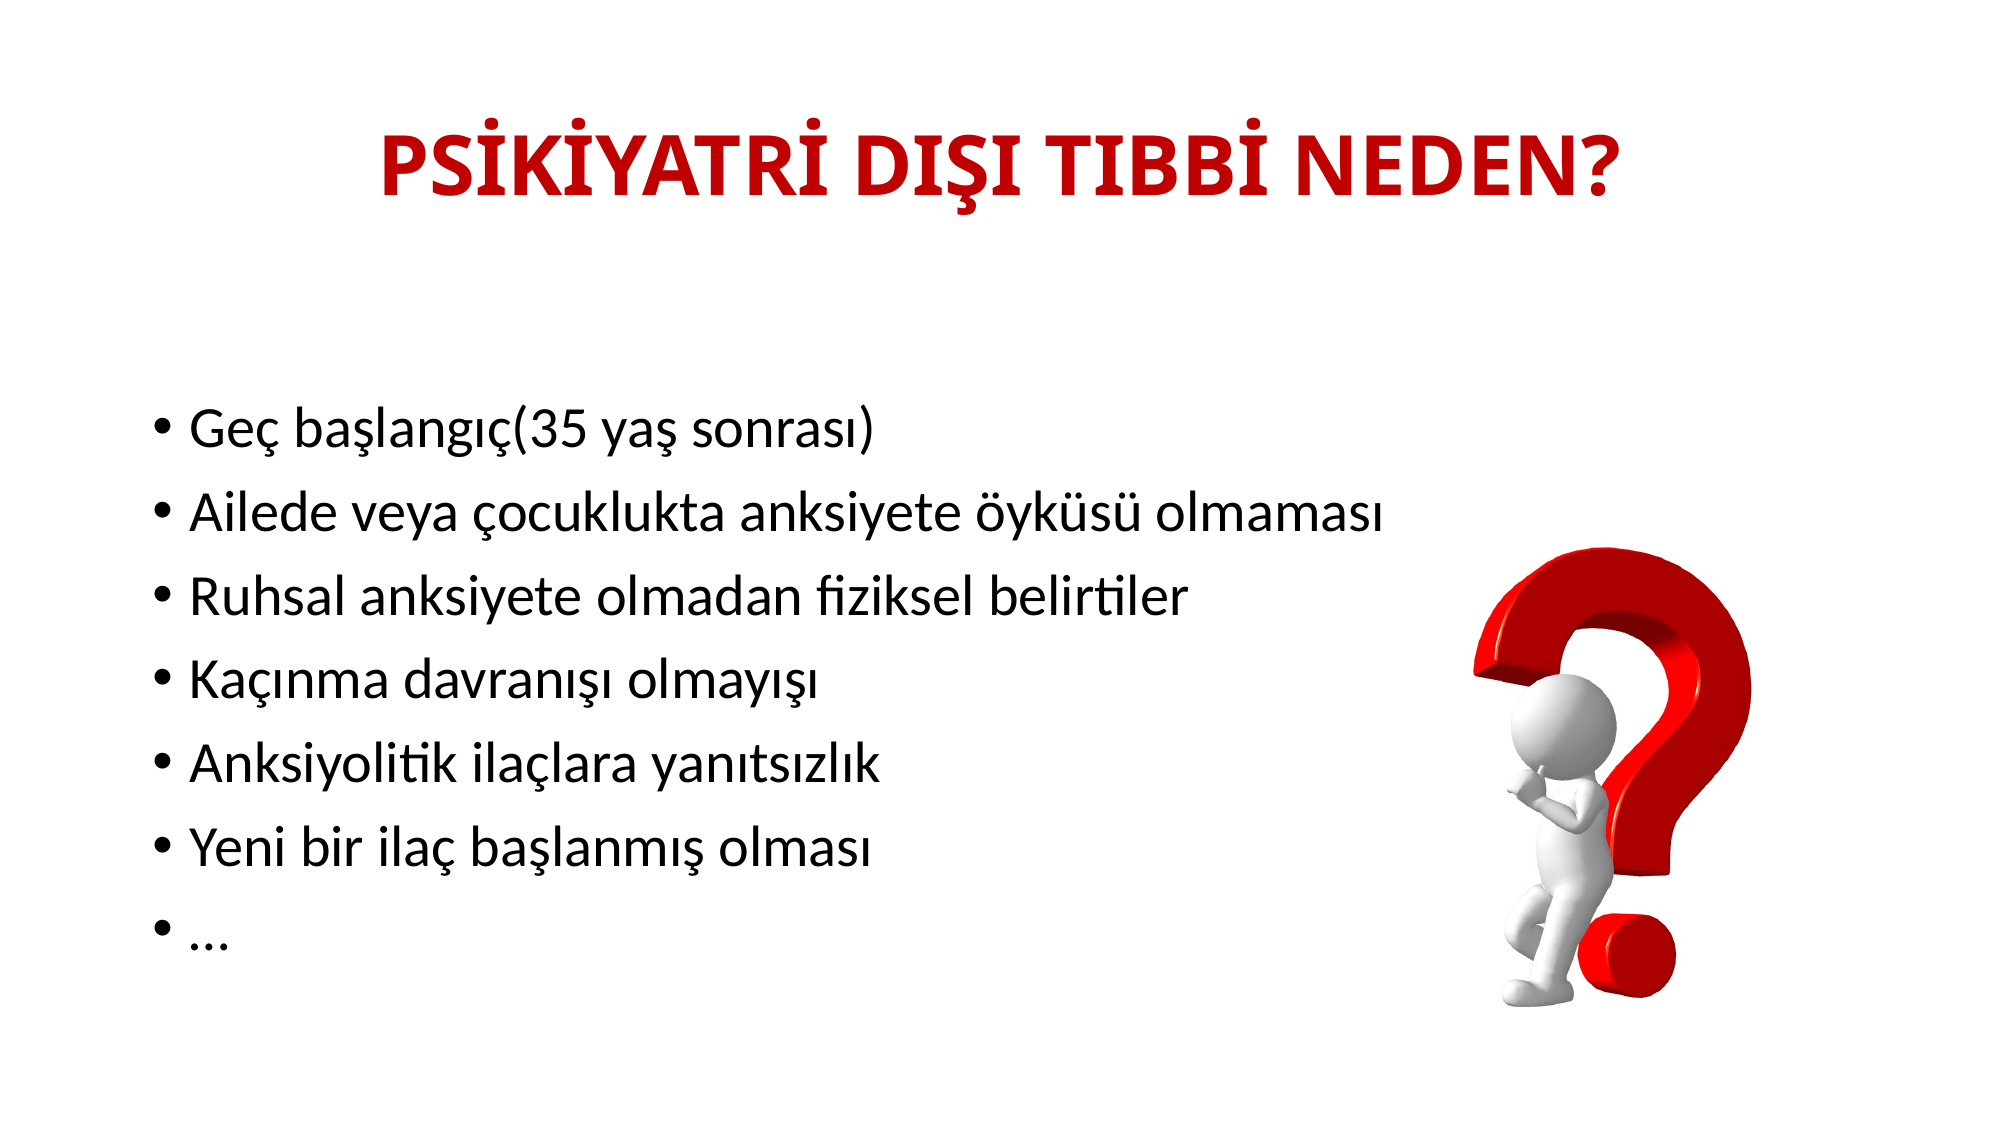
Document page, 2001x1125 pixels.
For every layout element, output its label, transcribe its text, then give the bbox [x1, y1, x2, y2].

title PSİKİYATRİ DIŞI TIBBİ NEDEN? [137, 59, 1863, 278]
list Geç başlangıç(35 yaş sonrası) Ailede veya çocuklukta anksiyete öyküsü olmaması Ruhsal anksiyete olmadan fiziksel belirtiler Kaçınma davranışı olmayışı Anksiyolitik ilaçlara yanıtsızlık Yeni bir ilaç başlanmış olması … [137, 299, 1863, 1014]
picture [1361, 539, 1835, 1014]
